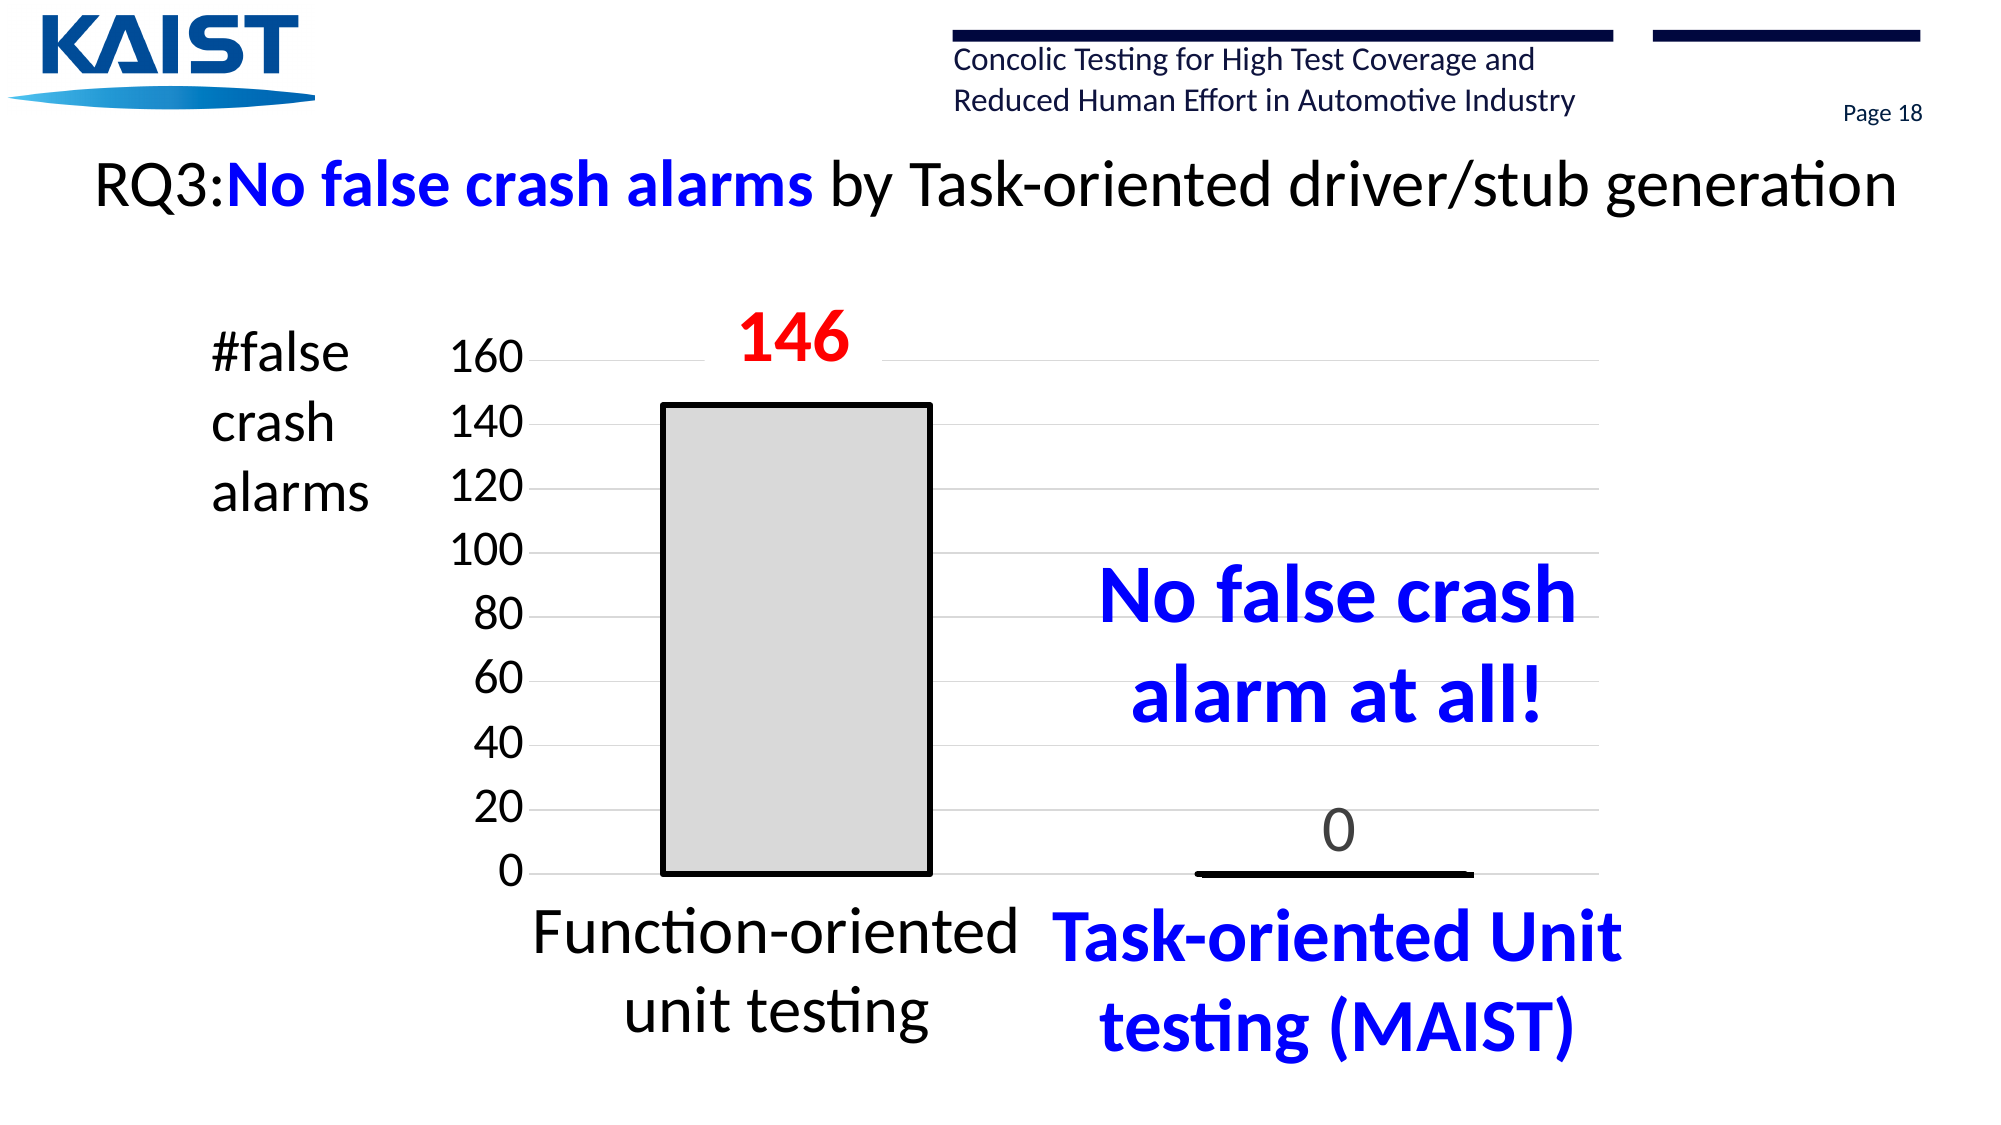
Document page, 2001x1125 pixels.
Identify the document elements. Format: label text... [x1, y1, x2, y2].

text_box Function-oriented unit testing [499, 1013, 1024, 1054]
slide_number Page 18 [1710, 95, 1924, 121]
chart [392, 319, 1622, 1005]
text_box Task-oriented Unit testing (MAIST) [1024, 878, 1653, 1074]
picture [7, 4, 315, 115]
text_box #false crash alarms [196, 305, 406, 531]
title RQ3:No false crash alarms by Task-oriented driver/stub generation [94, 118, 1922, 221]
text_box 146 [704, 278, 882, 318]
